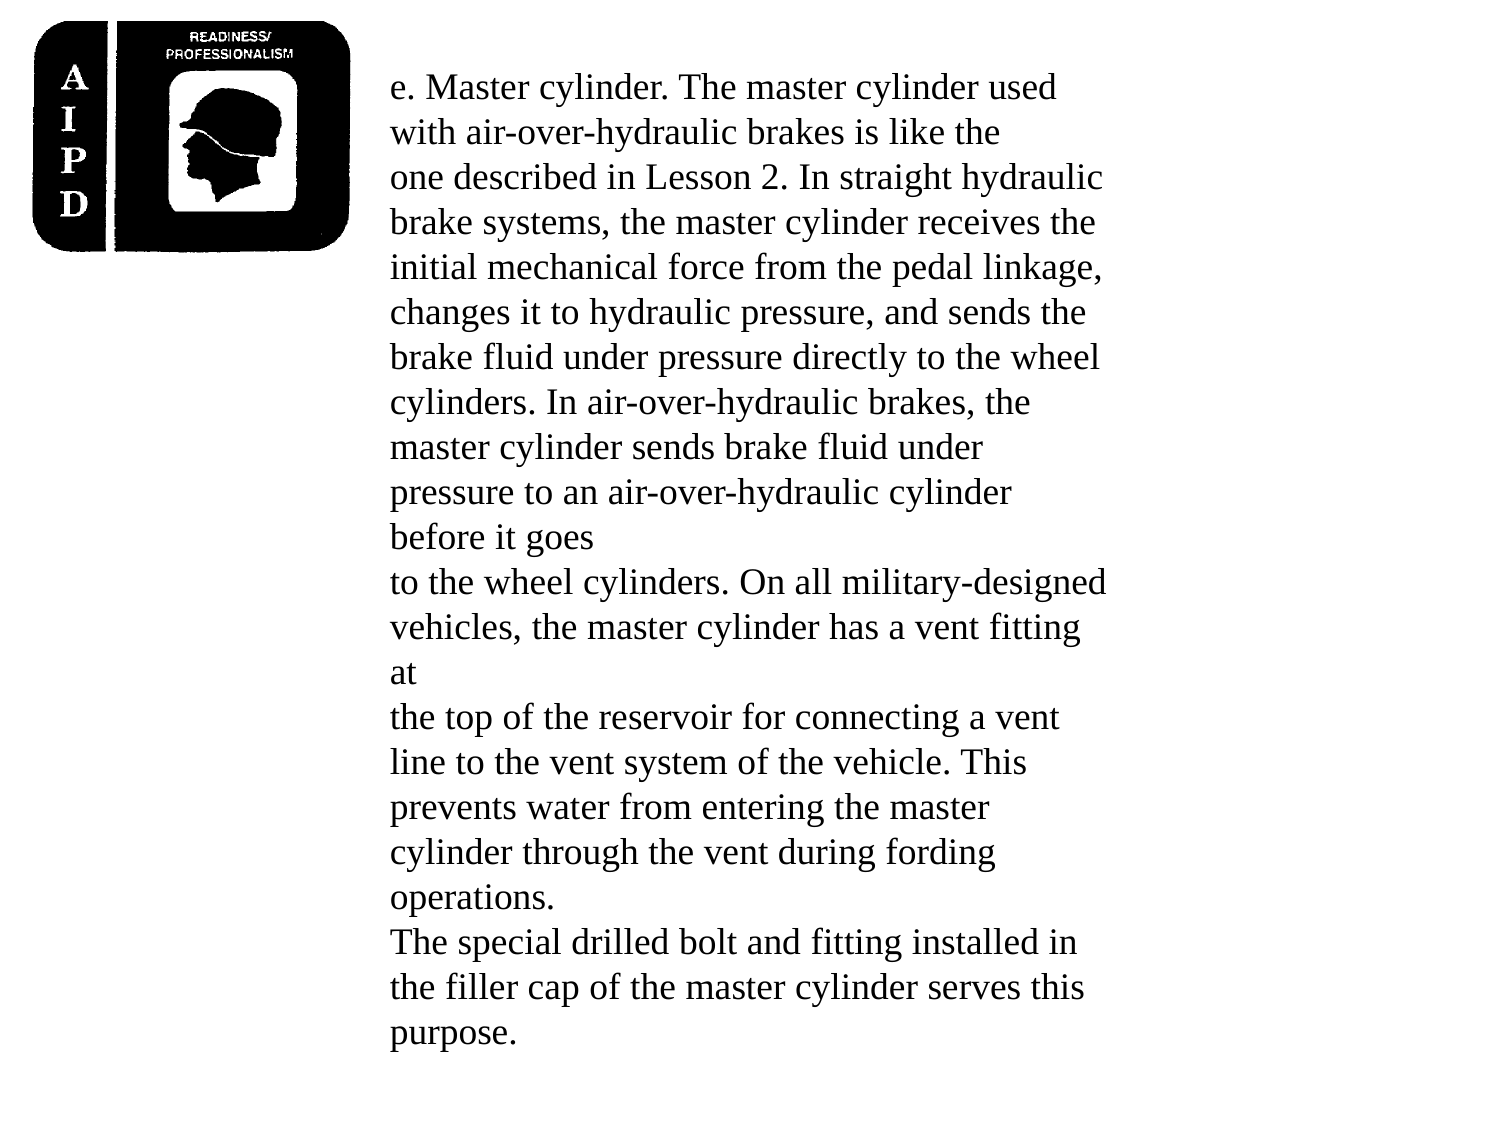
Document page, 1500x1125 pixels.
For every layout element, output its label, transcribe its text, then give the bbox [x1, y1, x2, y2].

text_box e. Master cylinder. The master cylinder used with air-over-hydraulic brakes is like the one described in Lesson 2. In straight hydraulic brake systems, the master cylinder receives the initial mechanical force from the pedal linkage, changes it to hydraulic pressure, and sends the brake fluid under pressure directly to the wheel cylinders. In air-over-hydraulic brakes, the master cylinder sends brake fluid under pressure to an air-over-hydraulic cylinder before it goes to the wheel cylinders. On all military-designed vehicles, the master cylinder has a vent fitting at the top of the reservoir for connecting a vent line to the vent system of the vehicle. This prevents water from entering the master cylinder through the vent during fording operations. The special drilled bolt and fitting installed in the filler cap of the master cylinder serves this purpose. [374, 55, 1125, 1060]
picture [24, 21, 369, 263]
